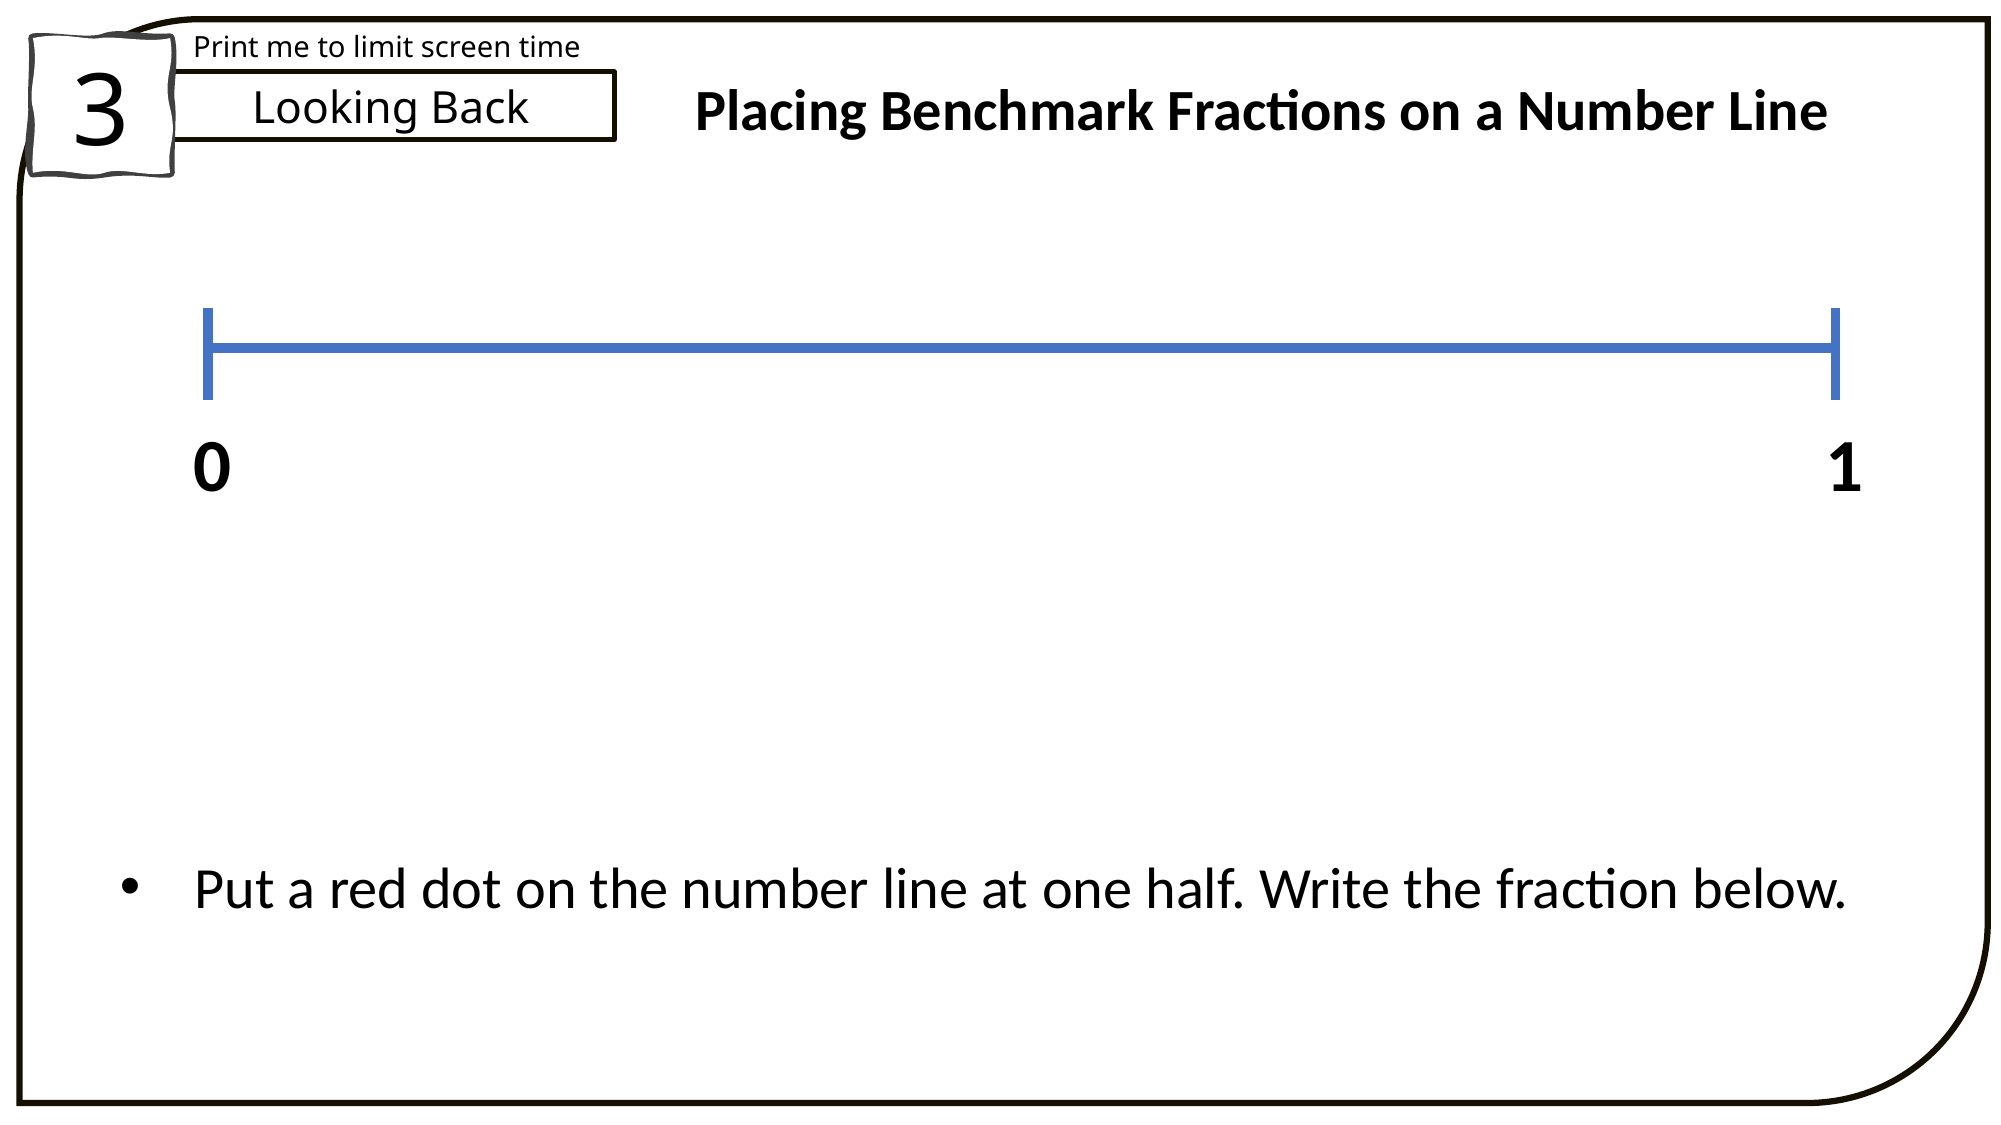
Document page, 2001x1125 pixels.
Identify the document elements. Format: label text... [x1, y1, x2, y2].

text_box Placing Benchmark Fractions on a Number Line [680, 65, 1954, 150]
text_box 3 [29, 35, 173, 175]
text_box Put a red dot on the number line at one half. Write the fraction below. [104, 843, 1897, 929]
text_box 1 [1810, 409, 1874, 515]
text_box 0 [178, 409, 242, 515]
text_box [18, 18, 1989, 1105]
text_box Print me to limit screen time [178, 21, 650, 72]
text_box Looking Back [168, 71, 615, 140]
